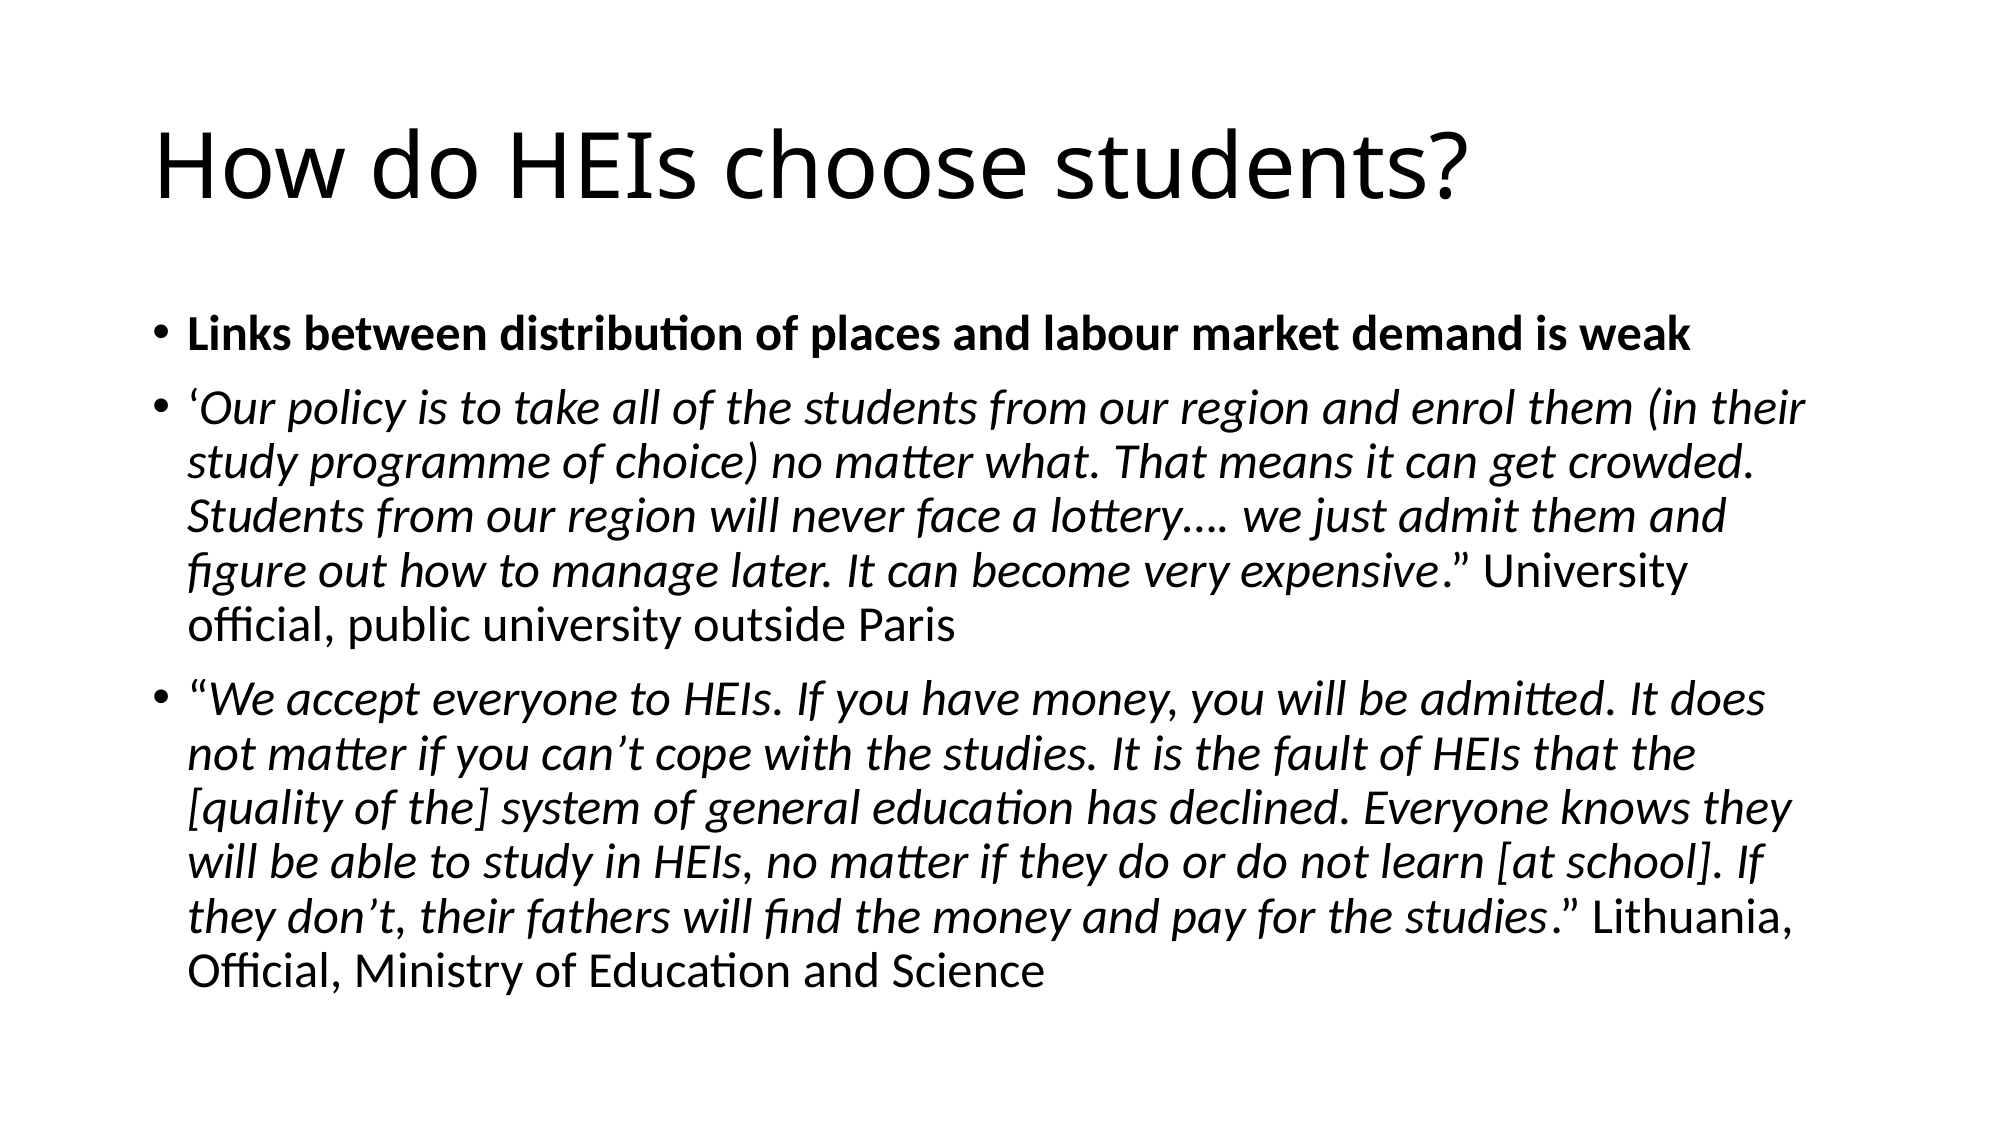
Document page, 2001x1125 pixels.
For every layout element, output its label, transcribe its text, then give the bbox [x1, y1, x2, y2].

list Links between distribution of places and labour market demand is weak ‘Our policy is to take all of the students from our region and enrol them (in their study programme of choice) no matter what. That means it can get crowded. Students from our region will never face a lottery…. we just admit them and figure out how to manage later. It can become very expensive.” University official, public university outside Paris “We accept everyone to HEIs. If you have money, you will be admitted. It does not matter if you can’t cope with the studies. It is the fault of HEIs that the [quality of the] system of general education has declined. Everyone knows they will be able to study in HEIs, no matter if they do or do not learn [at school]. If they don’t, their fathers will find the money and pay for the studies.” Lithuania, Official, Ministry of Education and Science [137, 299, 1863, 1014]
title How do HEIs choose students? [137, 59, 1863, 278]
